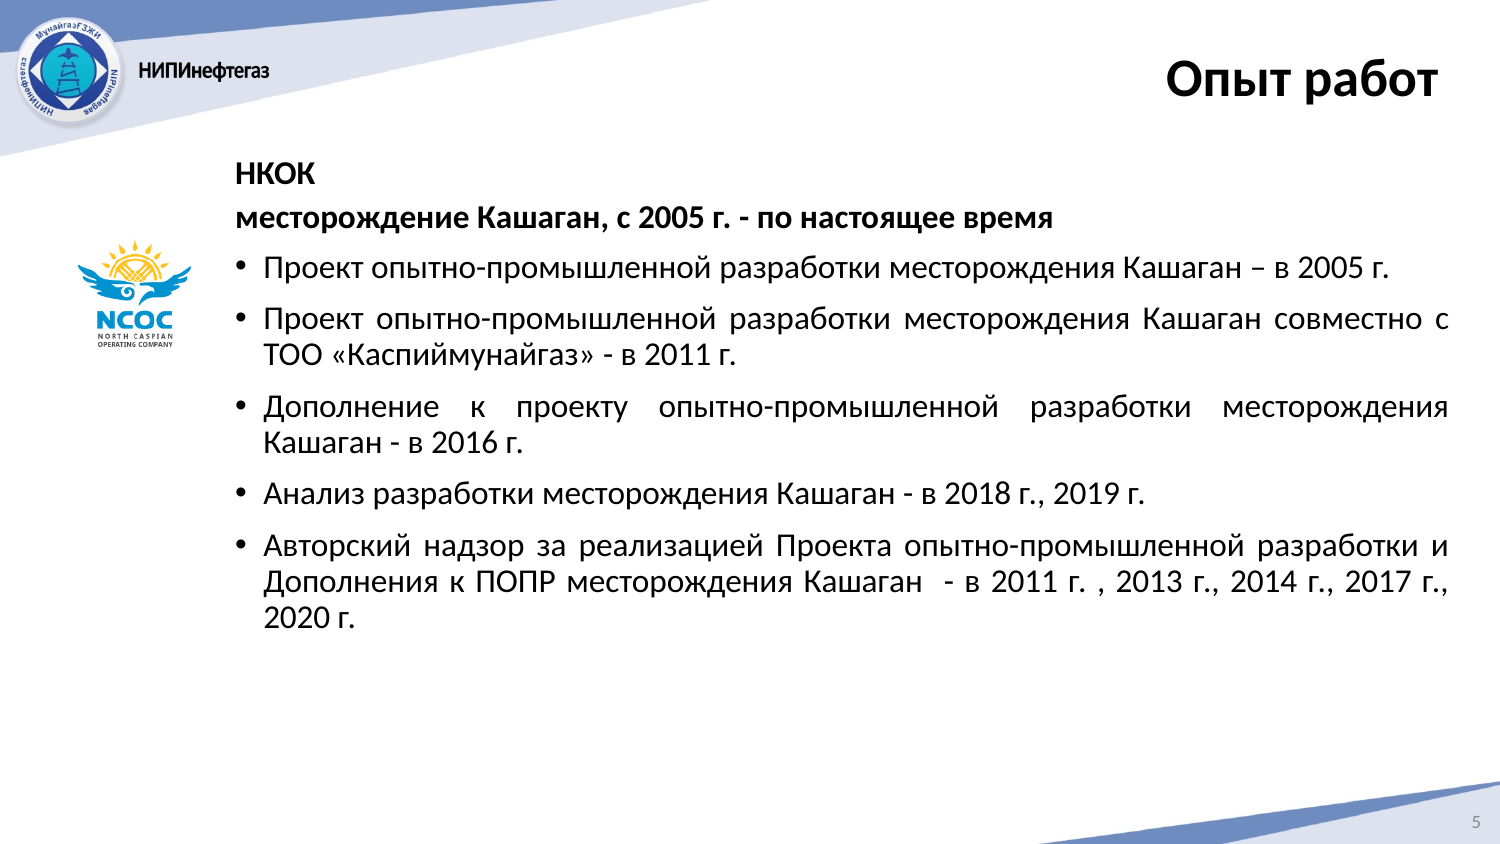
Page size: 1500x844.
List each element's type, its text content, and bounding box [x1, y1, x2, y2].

text_box Опыт работ [156, 44, 1450, 151]
picture [0, 0, 1500, 844]
list НКОК месторождение Кашаган, с 2005 г. - по настоящее время Проект опытно-промышленной разработки месторождения Кашаган – в 2005 г. Проект опытно-промышленной разработки месторождения Кашаган совместно с ТОО «Каспиймунайгаз» - в 2011 г. Дополнение к проекту опытно-промышленной разработки месторождения Кашаган - в 2016 г. Анализ разработки месторождения Кашаган - в 2018 г., 2019 г. Авторский надзор за реализацией Проекта опытно-промышленной разработки и Дополнения к ПОПР месторождения Кашаган - в 2011 г. , 2013 г., 2014 г., 2017 г., 2020 г. [223, 156, 1462, 761]
slide_number 5 [1452, 798, 1500, 844]
